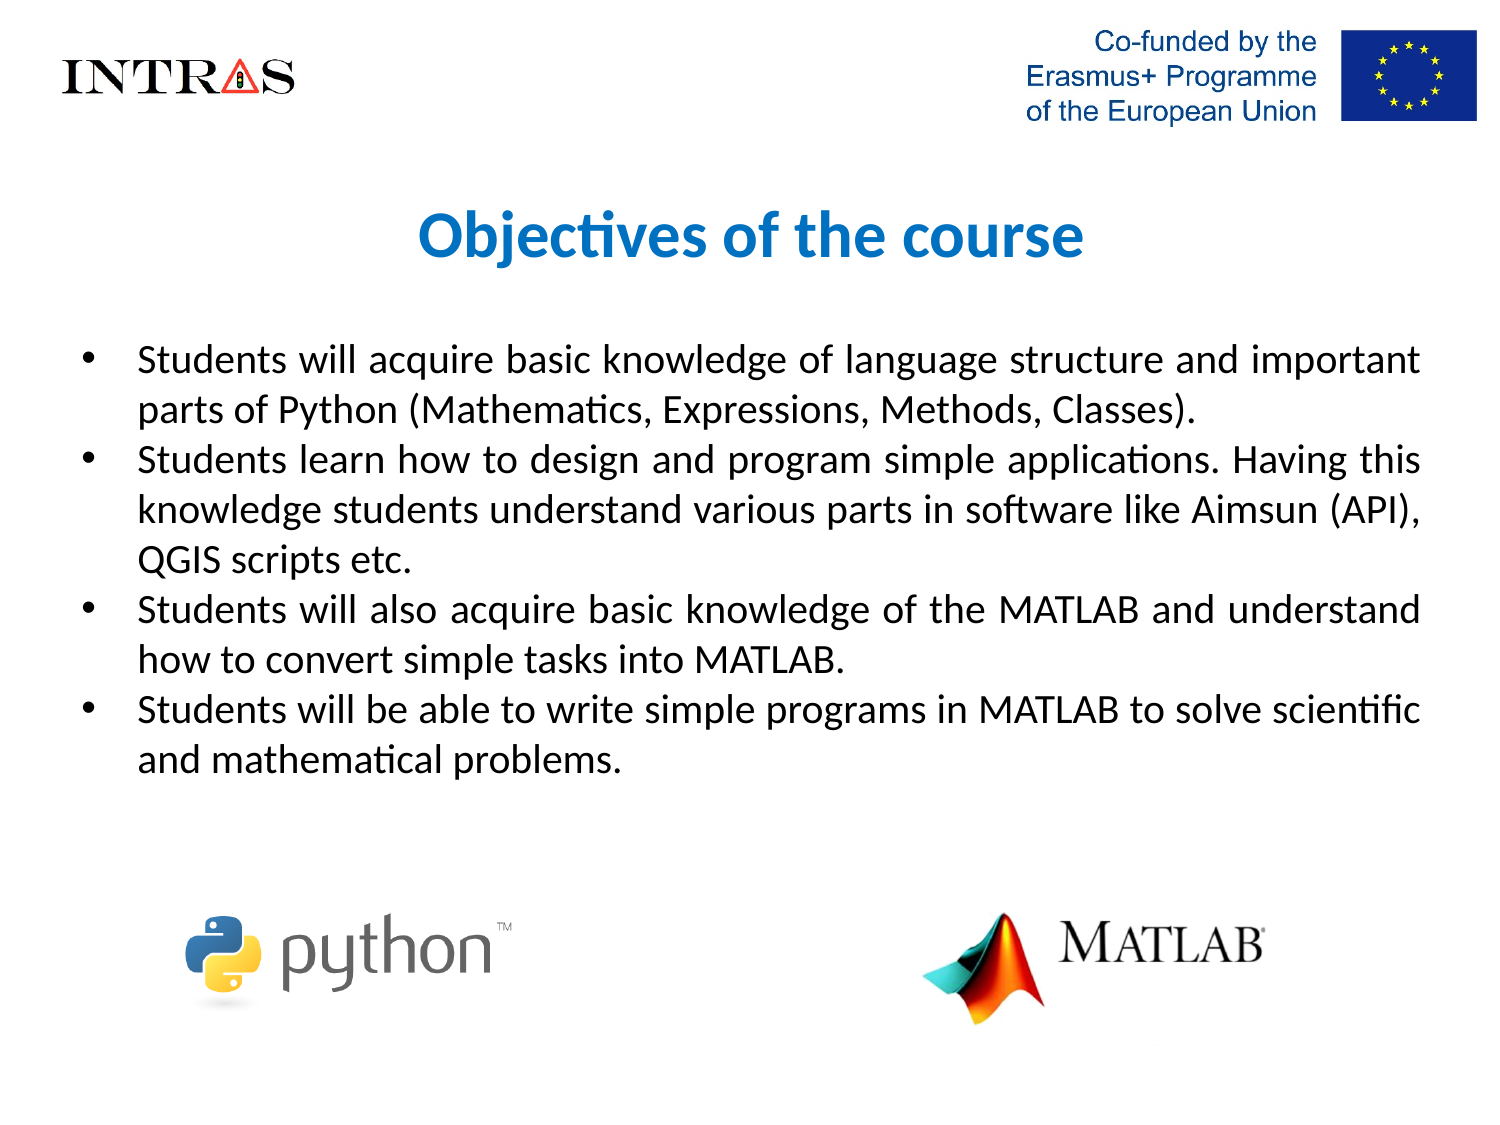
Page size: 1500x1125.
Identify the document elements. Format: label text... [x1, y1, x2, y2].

text_box Students will acquire basic knowledge of language structure and important parts of Python (Mathematics, Expressions, Methods, Classes). Students learn how to design and program simple applications. Having this knowledge students understand various parts in software like Aimsun (API), QGIS scripts etc. Students will also acquire basic knowledge of the MATLAB and understand how to convert simple tasks into MATLAB. Students will be able to write simple programs in MATLAB to solve scientific and mathematical problems. [66, 324, 1437, 850]
picture [60, 53, 296, 98]
text_box Objectives of the course [76, 137, 1427, 324]
picture [131, 893, 543, 1033]
picture [999, 3, 1500, 147]
picture [908, 893, 1309, 1046]
